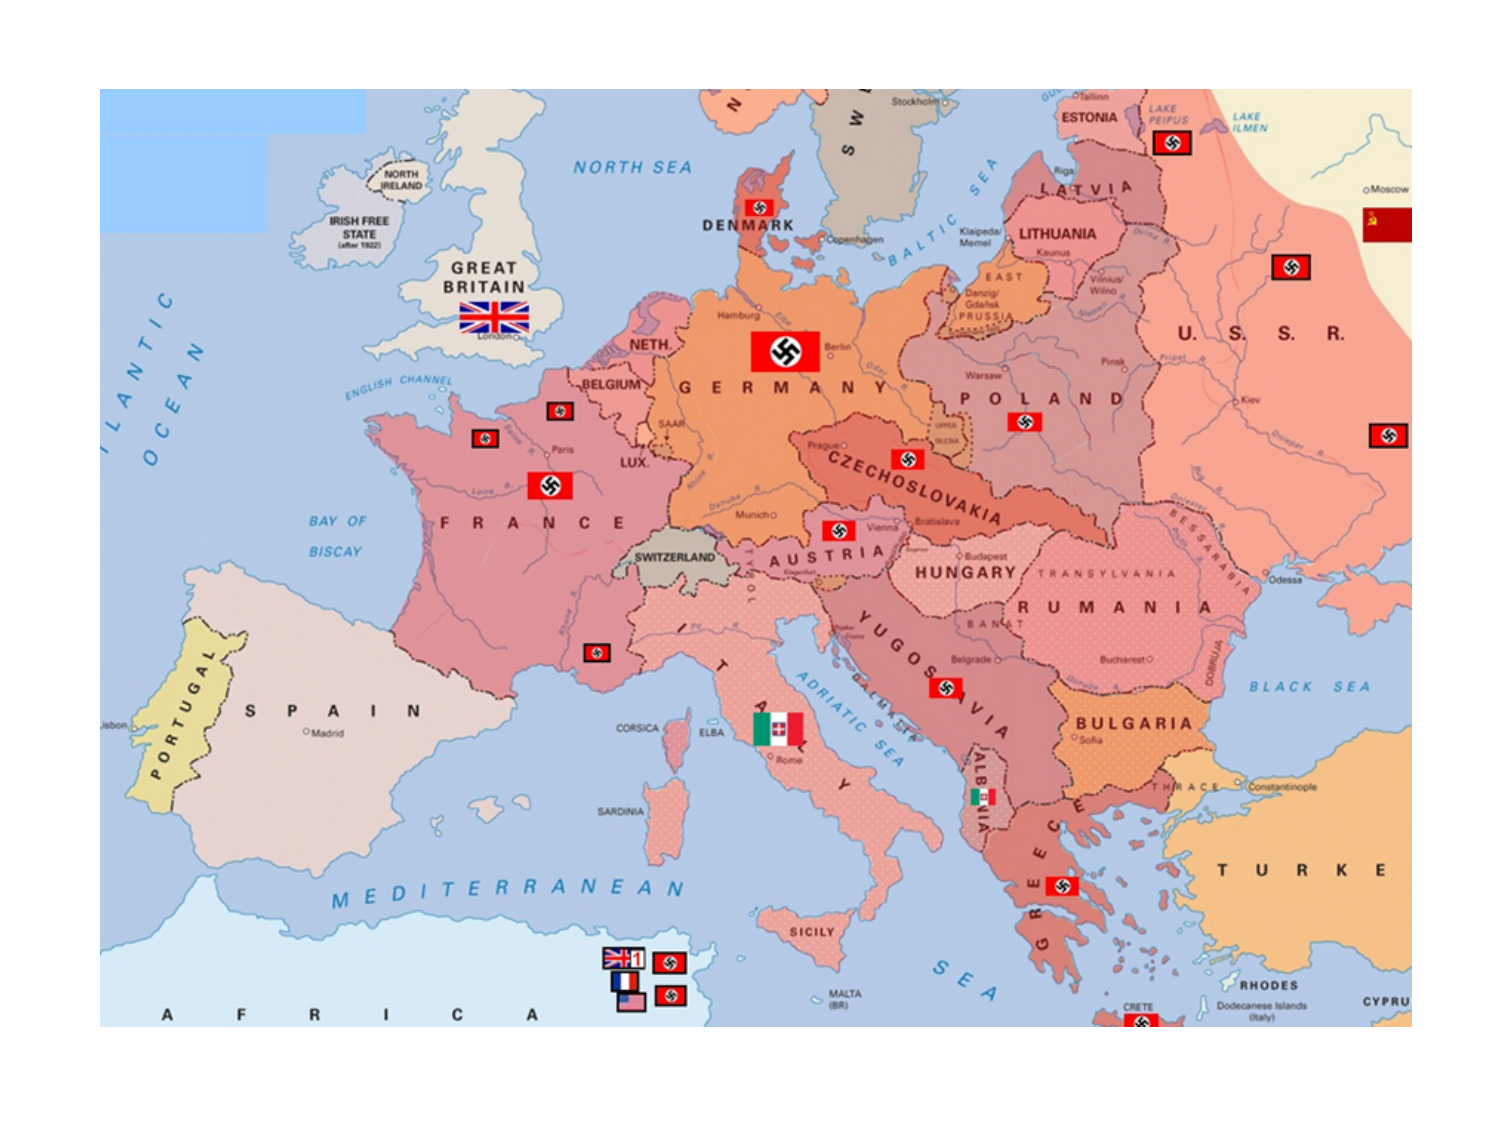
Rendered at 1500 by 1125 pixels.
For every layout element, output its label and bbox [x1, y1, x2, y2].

picture [100, 89, 1412, 1028]
